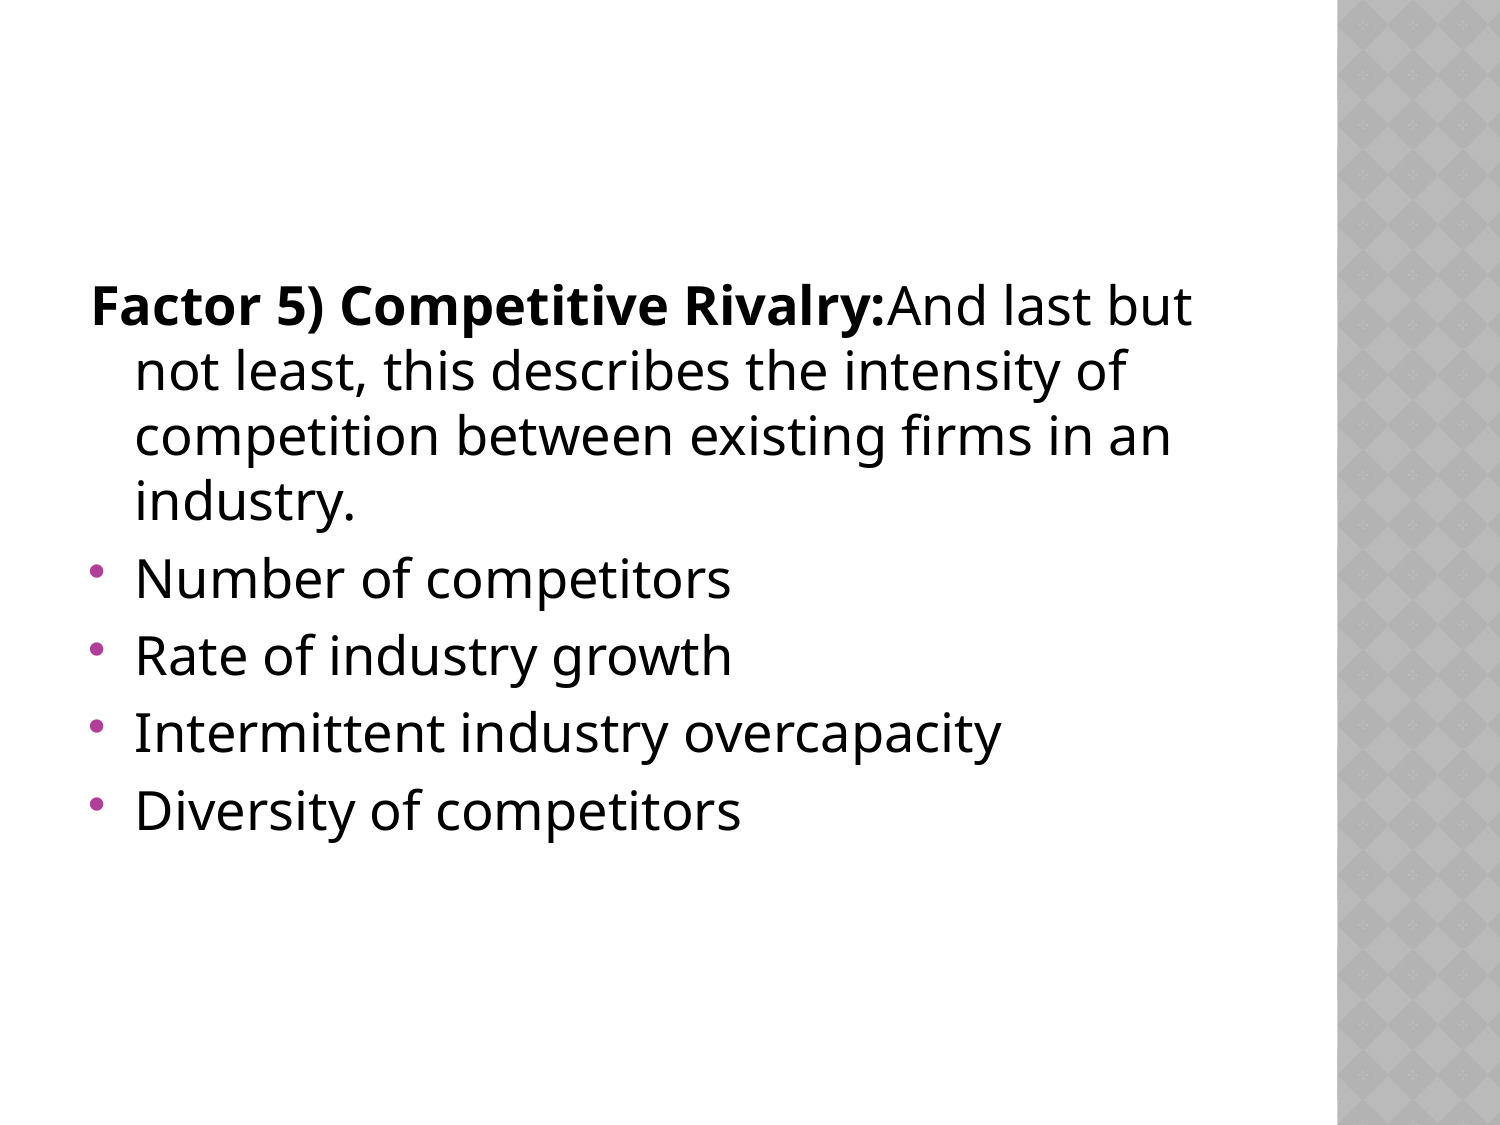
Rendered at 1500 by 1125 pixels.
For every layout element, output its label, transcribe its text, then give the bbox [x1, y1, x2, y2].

list Factor 5) Competitive Rivalry:And last but not least, this describes the intensity of competition between existing firms in an industry. Number of competitors Rate of industry growth Intermittent industry overcapacity Diversity of competitors [74, 263, 1263, 1060]
